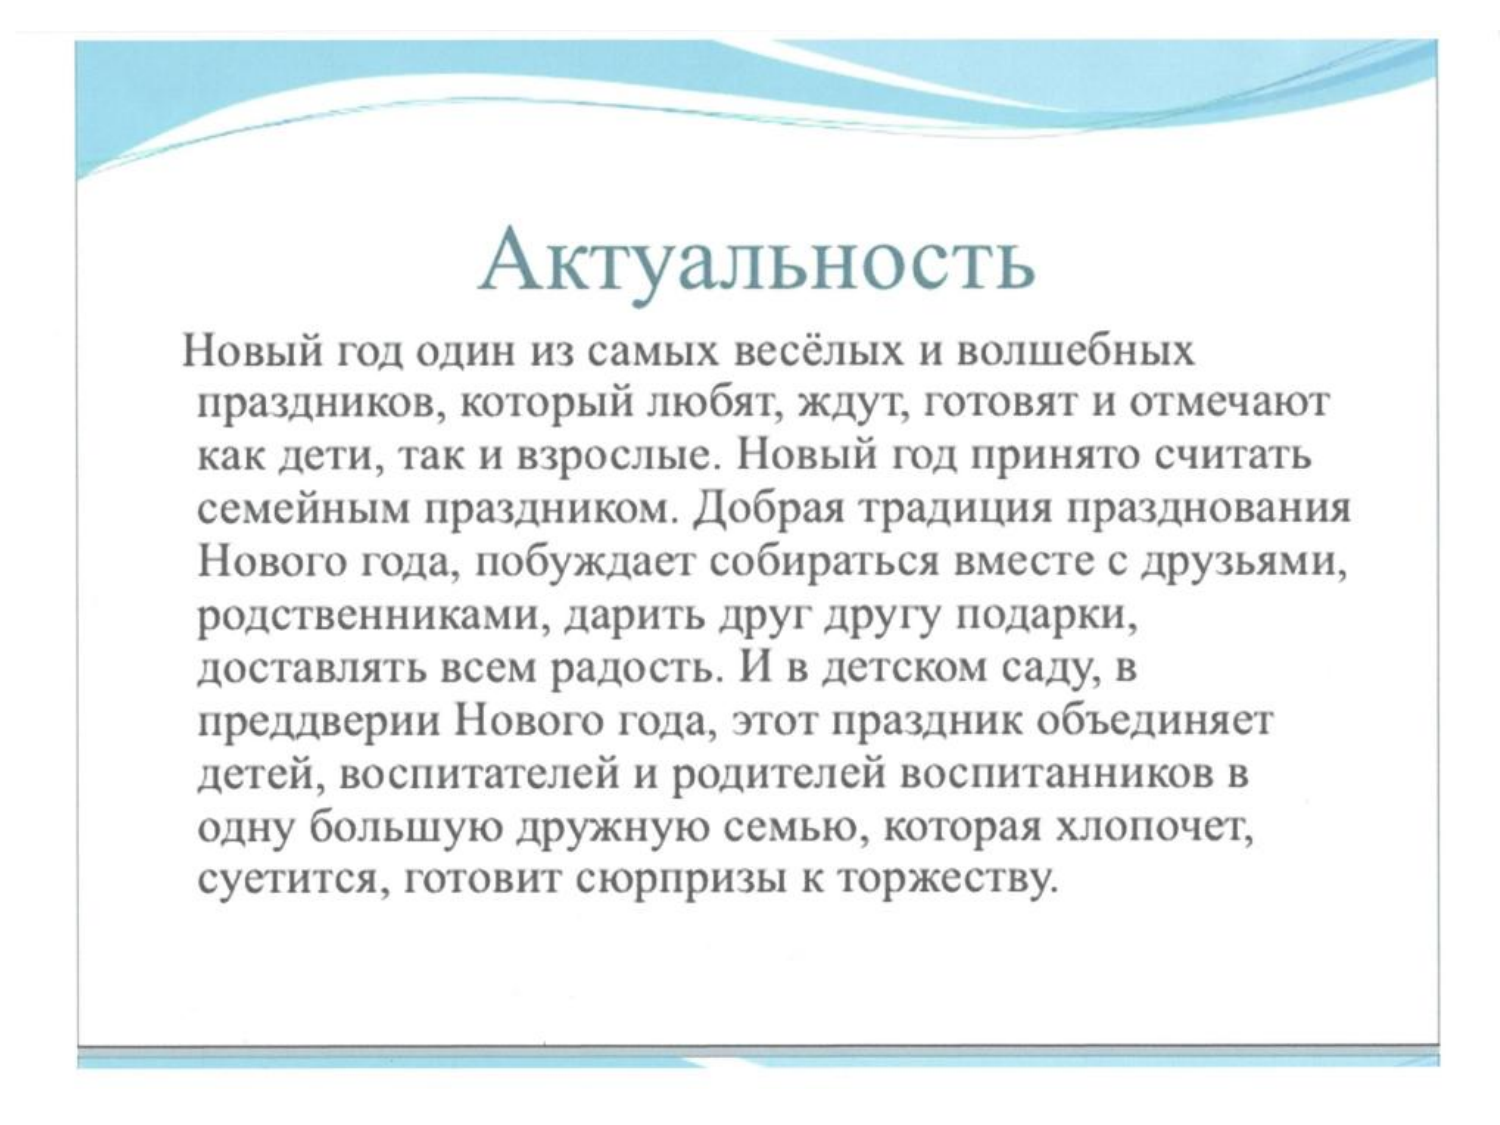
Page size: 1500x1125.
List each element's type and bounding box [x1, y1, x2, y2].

list [4, 30, 1500, 1089]
